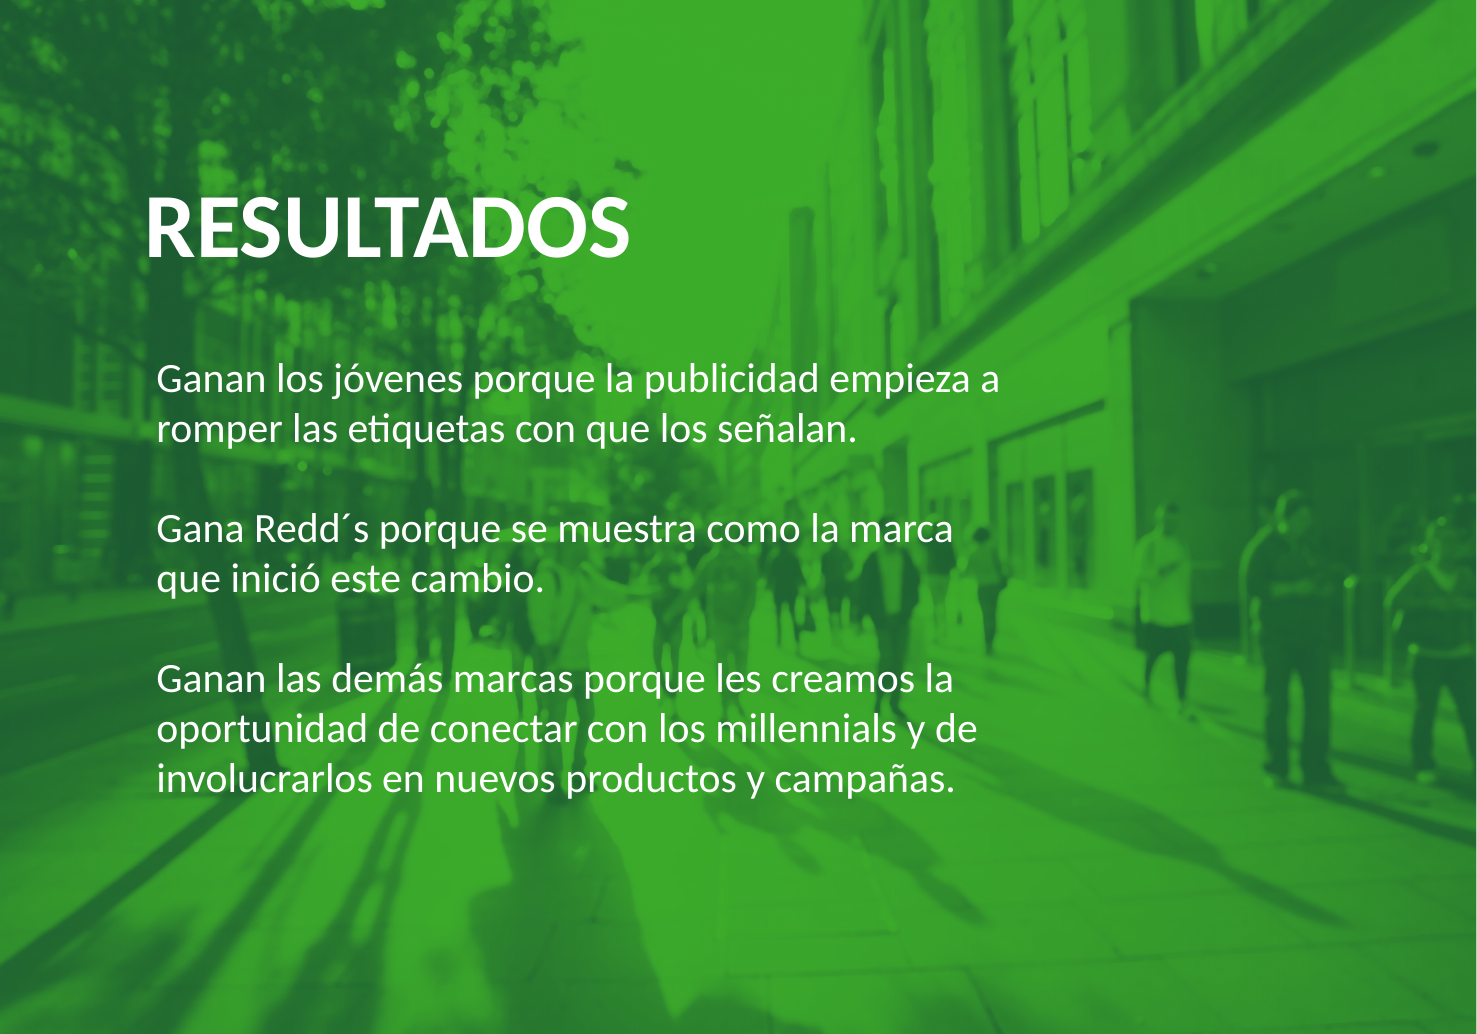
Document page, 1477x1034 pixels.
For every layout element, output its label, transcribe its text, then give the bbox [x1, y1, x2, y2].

text_box RESULTADOS [129, 158, 1229, 284]
text_box Ganan los jóvenes porque la publicidad empieza a romper las etiquetas con que los señalan. Gana Redd´s porque se muestra como la marca que inició este cambio. Ganan las demás marcas porque les creamos la oportunidad de conectar con los millennials y de involucrarlos en nuevos productos y campañas. [141, 343, 1017, 808]
picture [0, 0, 1477, 1034]
